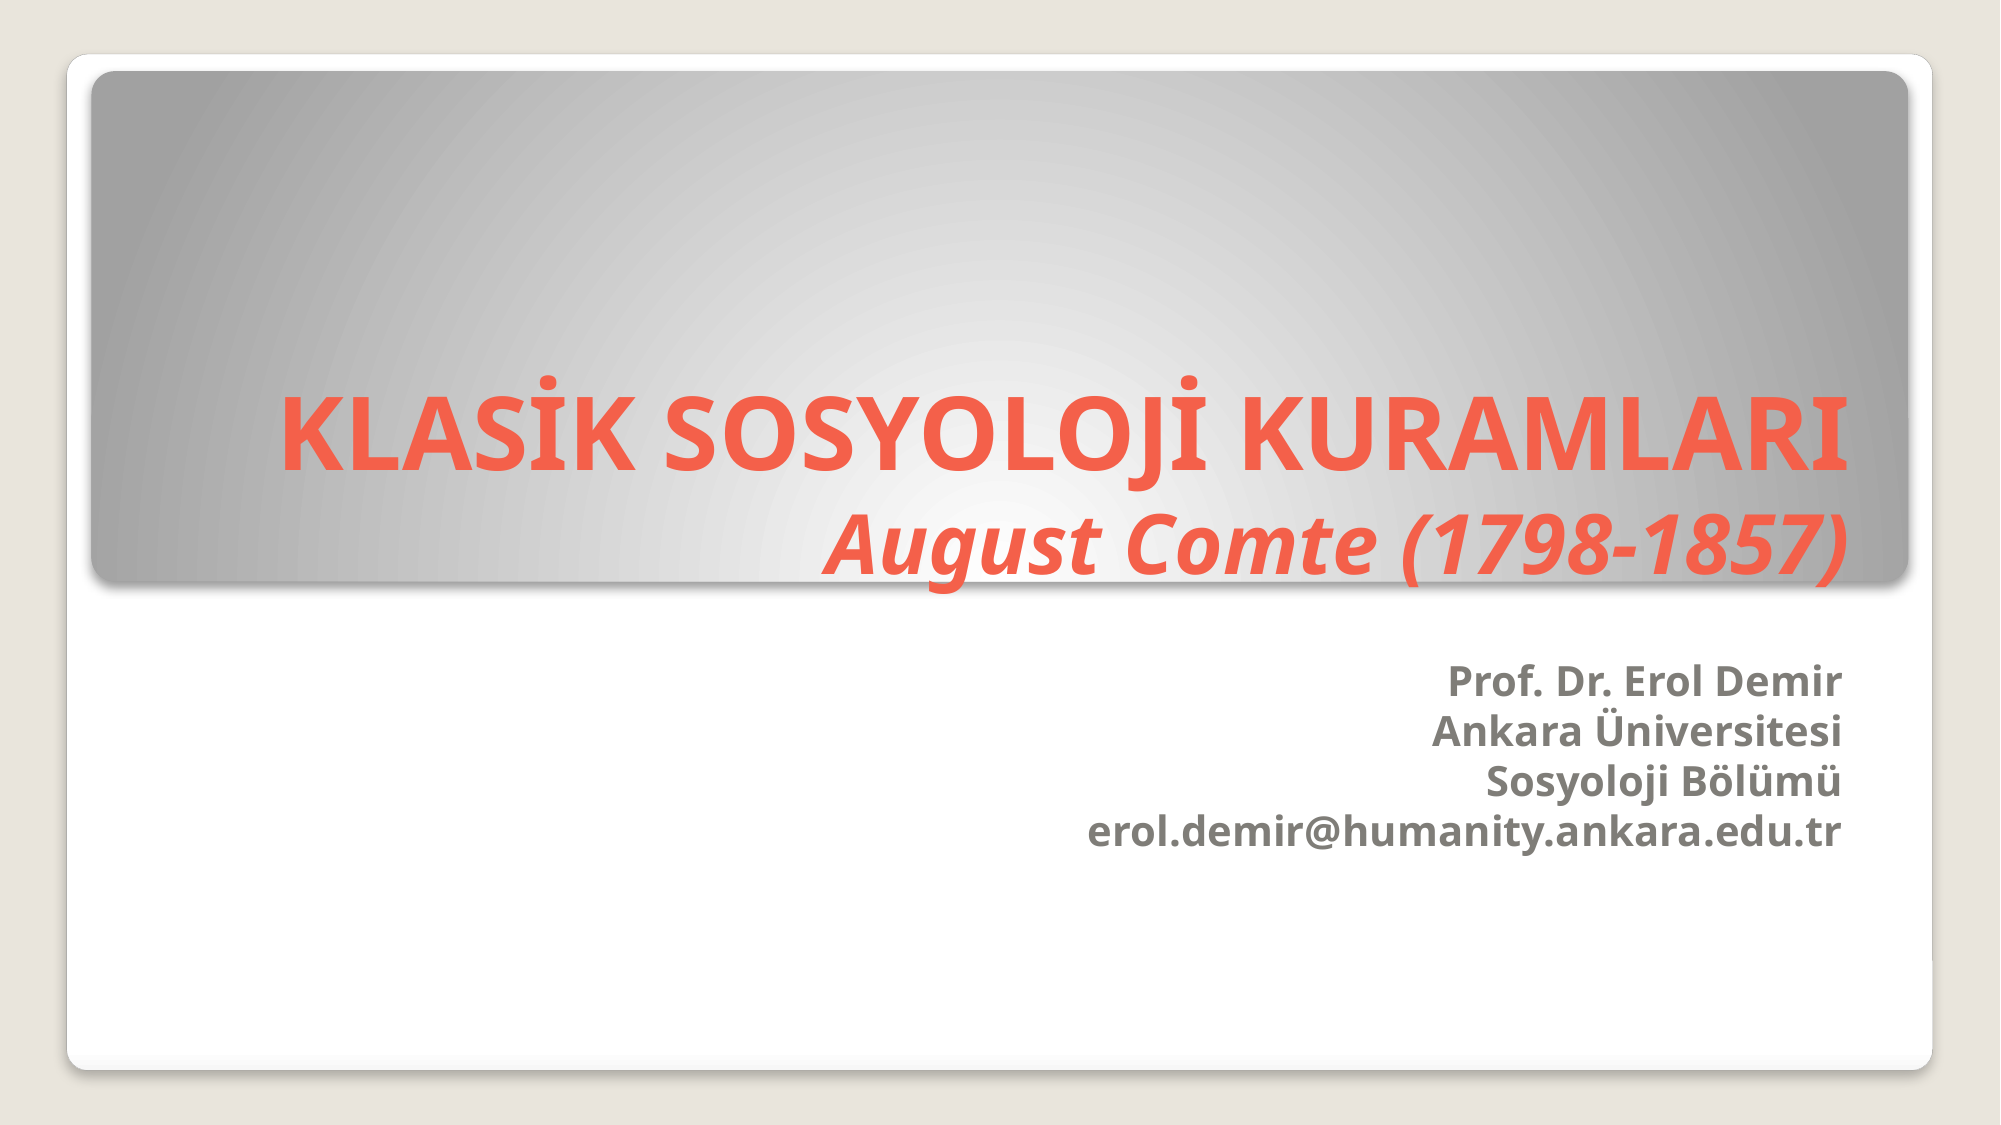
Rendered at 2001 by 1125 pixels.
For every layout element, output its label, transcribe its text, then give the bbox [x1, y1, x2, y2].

title KLASİK SOSYOLOJİ KURAMLARI August Comte (1798-1857) [157, 298, 1858, 599]
subtitle Prof. Dr. Erol Demir Ankara Üniversitesi Sosyoloji Bölümü erol.demir@humanity.ankara.edu.tr [157, 604, 1858, 998]
